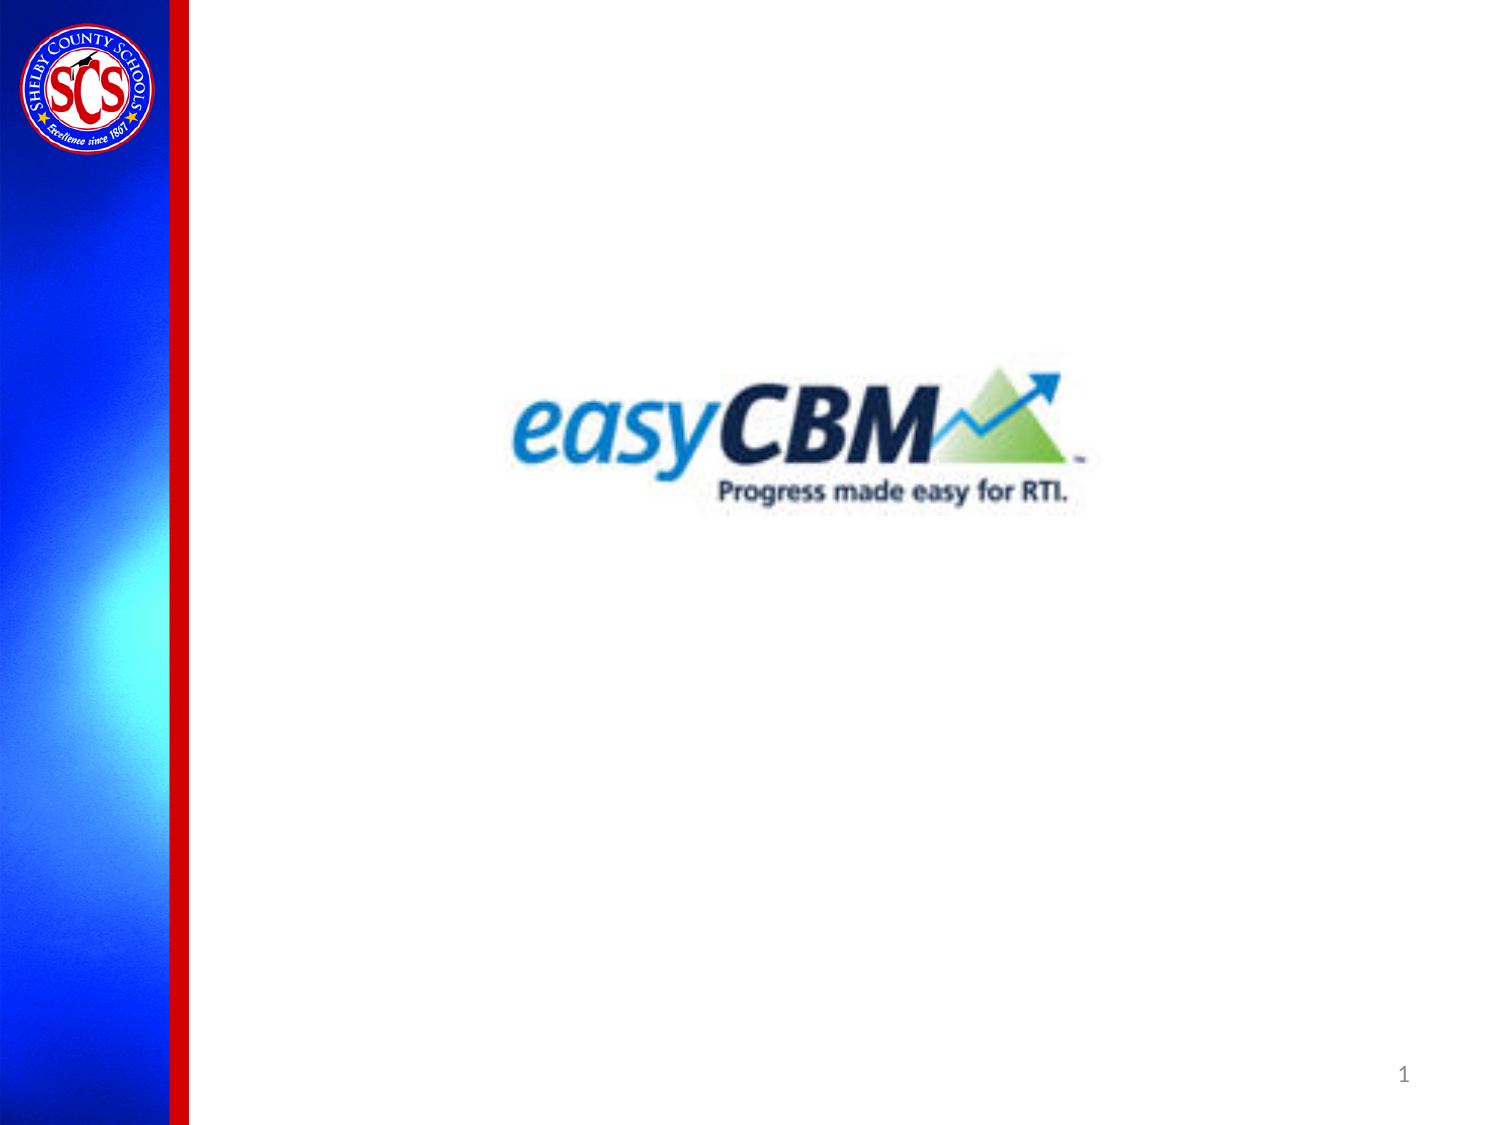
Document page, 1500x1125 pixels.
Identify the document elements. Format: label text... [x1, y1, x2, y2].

slide_number 1 [1074, 1042, 1425, 1103]
picture [0, 0, 1500, 1125]
